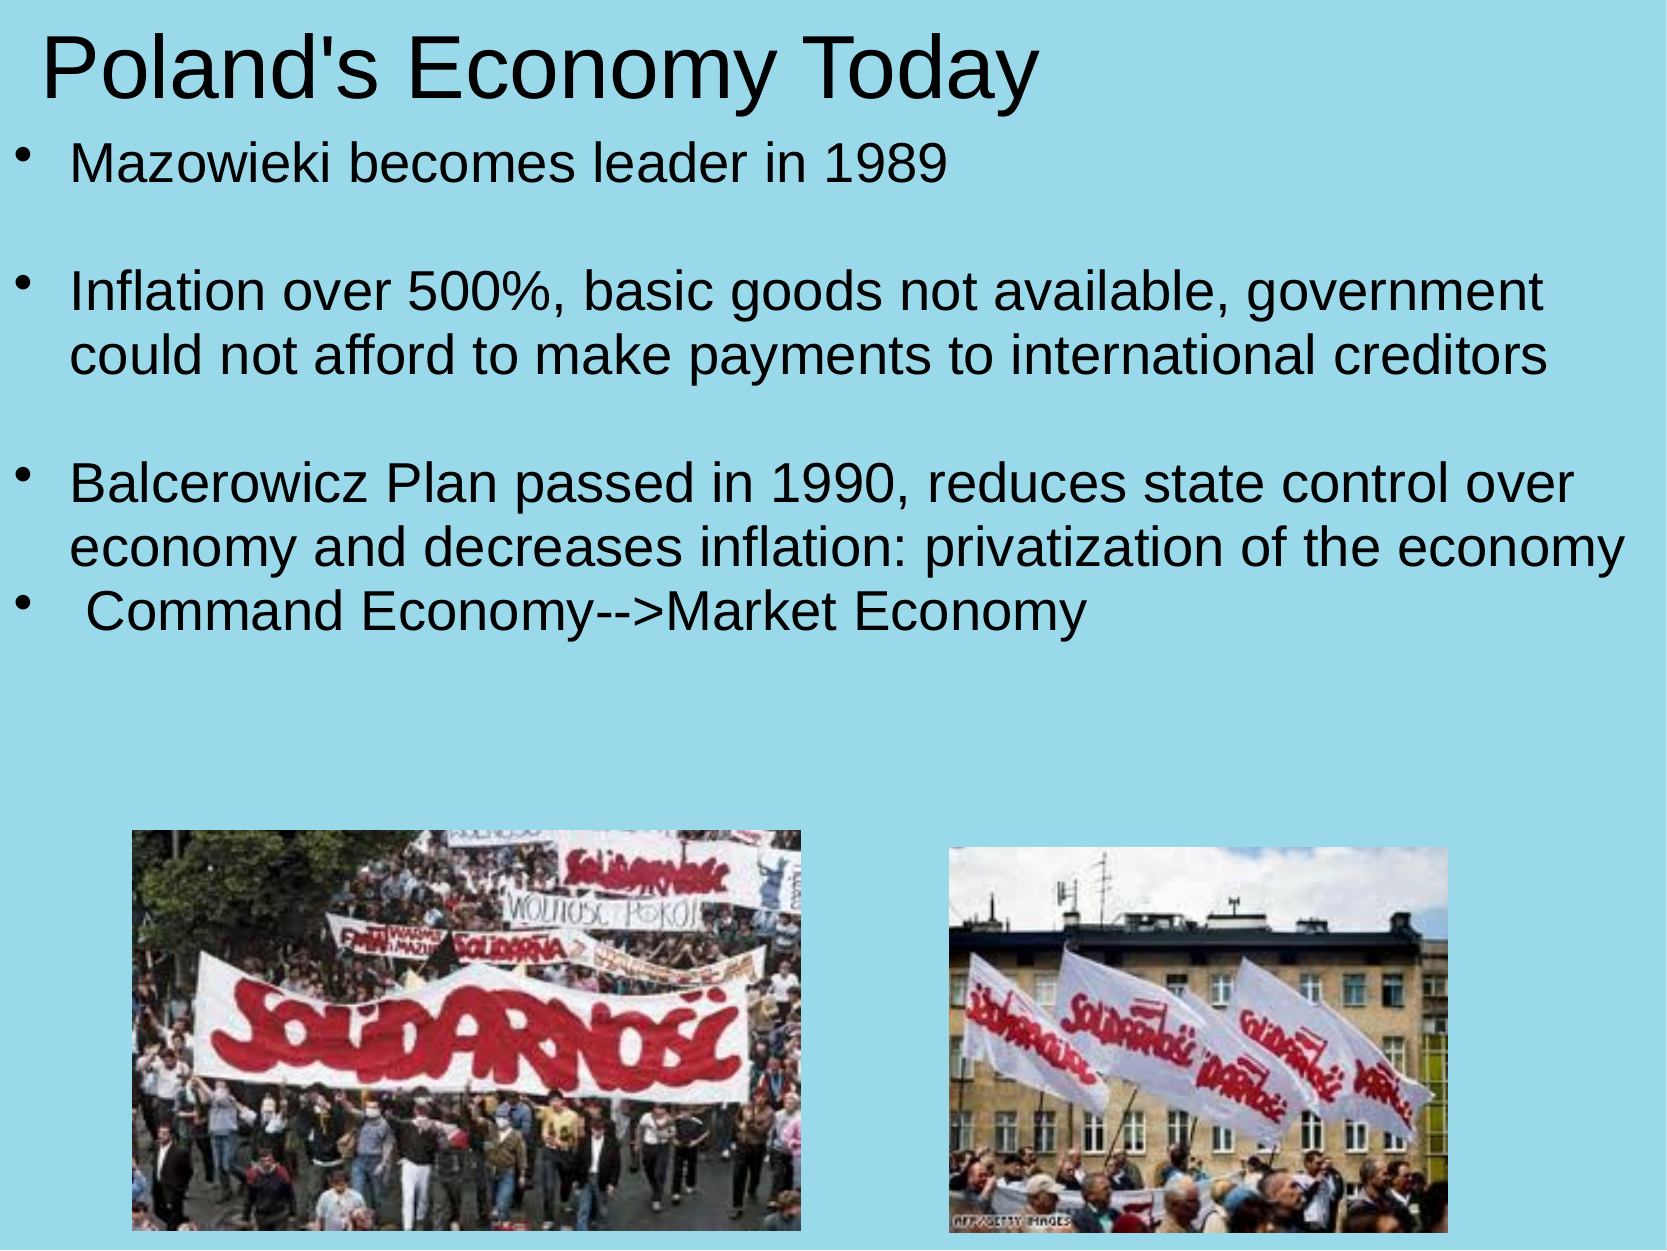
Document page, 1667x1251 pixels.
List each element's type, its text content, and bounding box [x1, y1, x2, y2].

picture [0, 0, 1667, 1250]
picture [949, 847, 1448, 1233]
title Poland's Economy Today [40, 16, 1626, 130]
picture [132, 830, 801, 1232]
list Mazowieki becomes leader in 1989 Inflation over 500%, basic goods not available, government could not afford to make payments to international creditors Balcerowicz Plan passed in 1990, reduces state control over economy and decreases inflation: privatization of the economy Command Economy-->Market Economy [0, 130, 1638, 1250]
